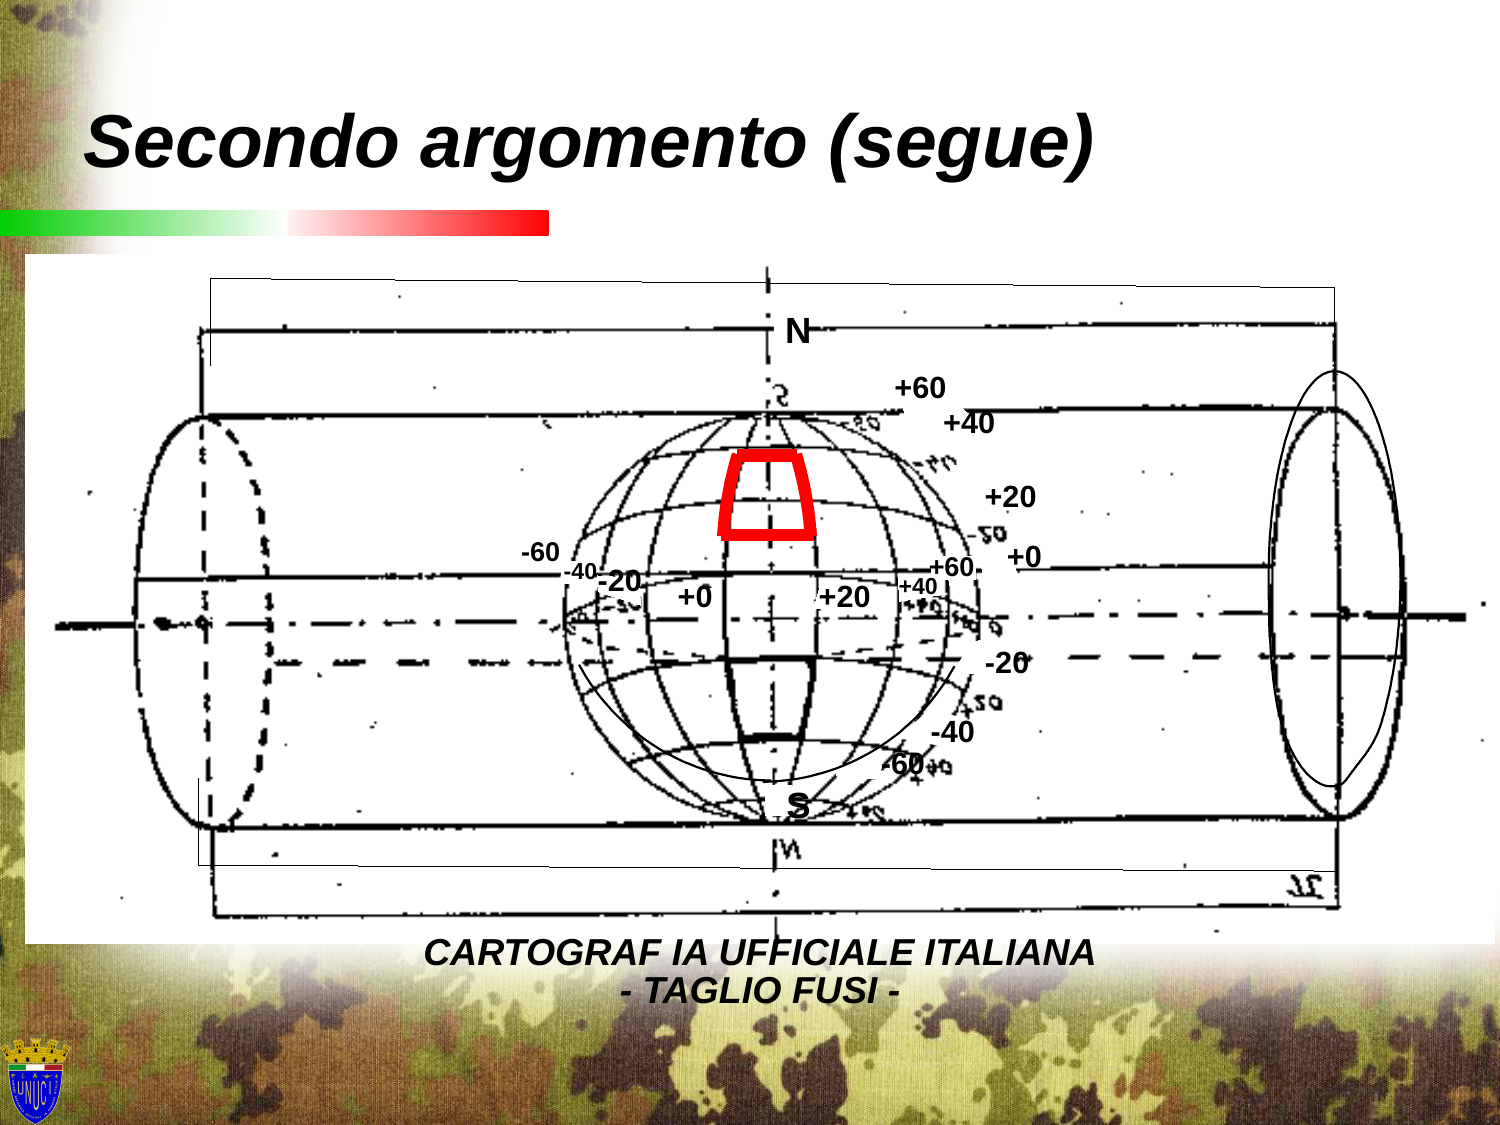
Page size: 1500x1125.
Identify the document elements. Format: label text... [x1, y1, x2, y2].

text_box CARTOGRAF IA UFFICIALE ITALIANA - TAGLIO FUSI - [408, 952, 1113, 1019]
text_box Secondo argomento (segue) [68, 85, 1145, 190]
picture [0, 0, 1500, 1125]
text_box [720, 453, 814, 537]
